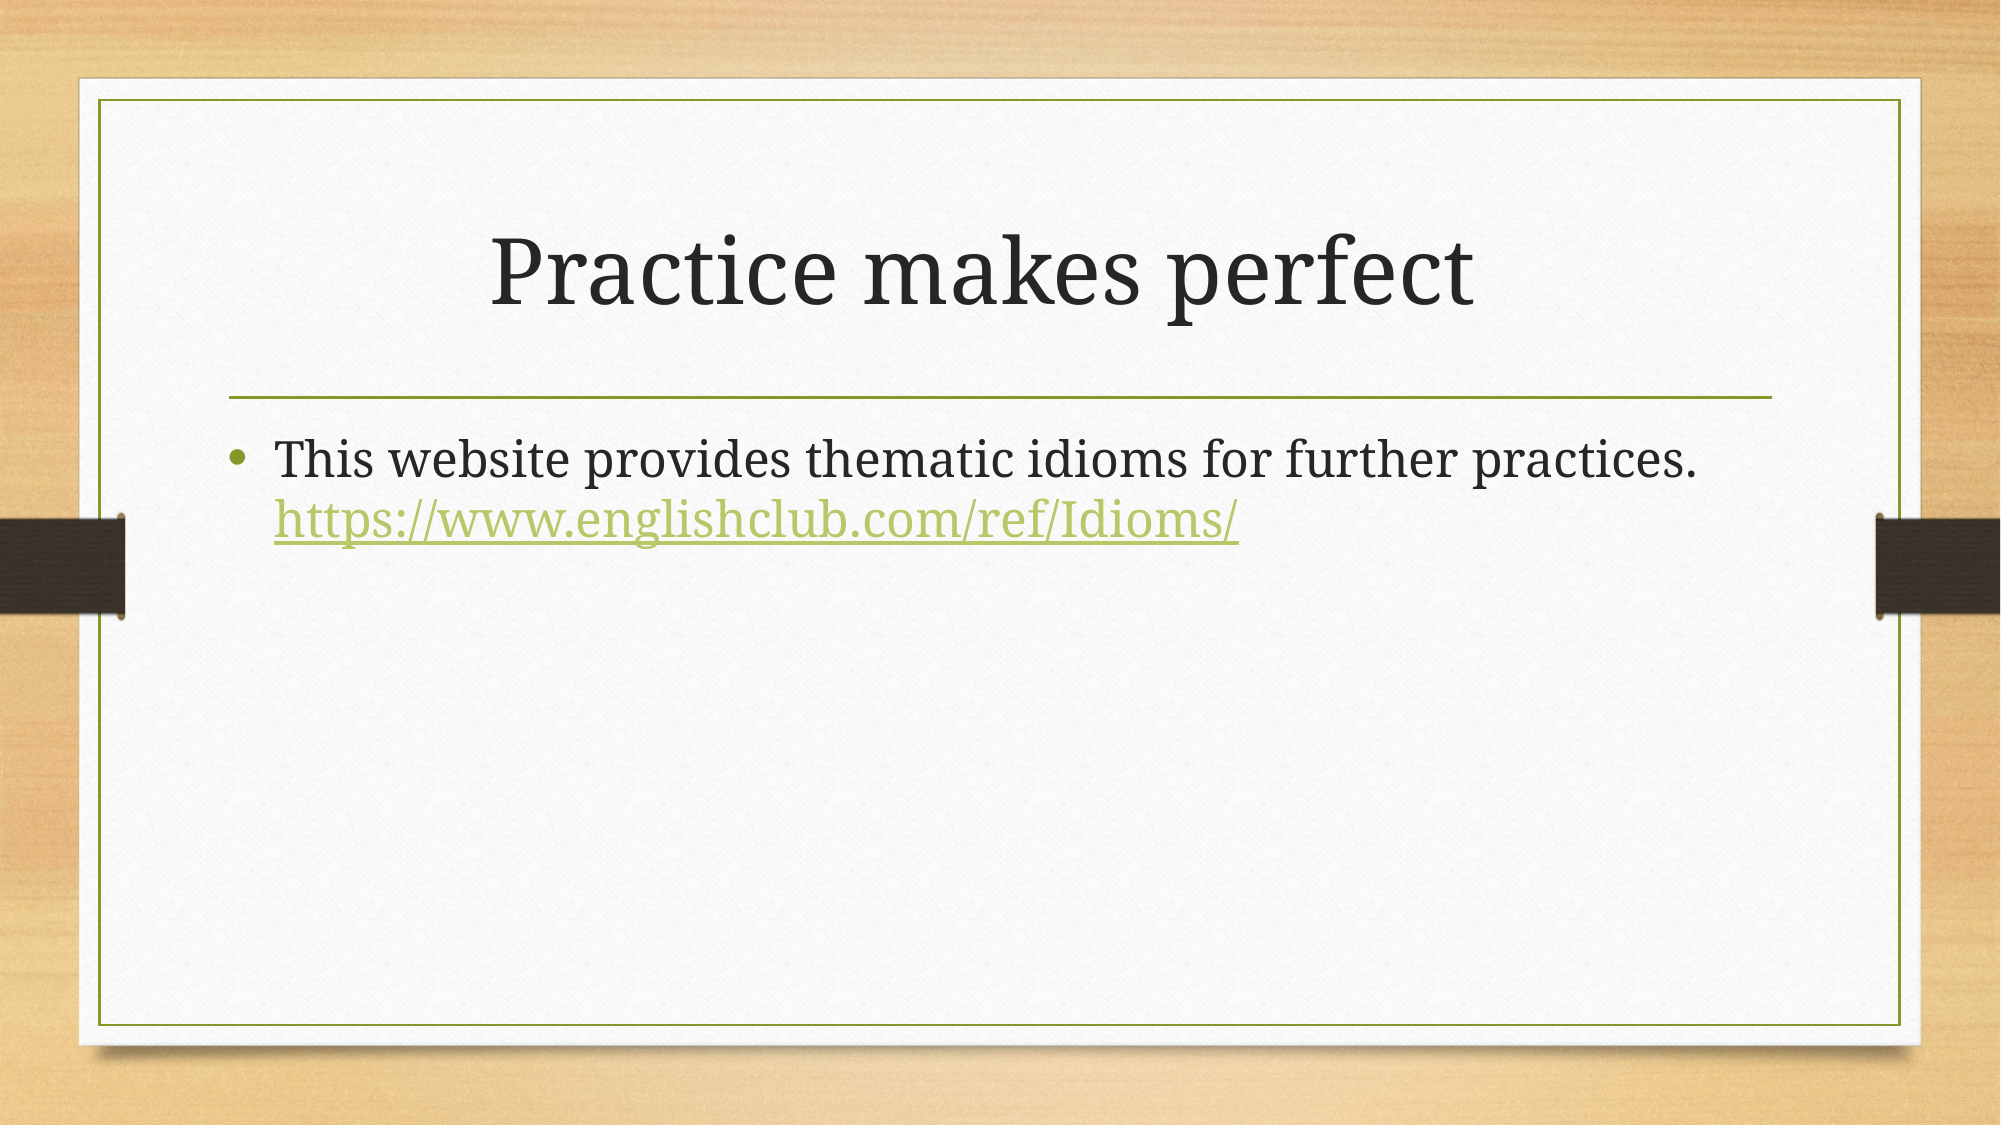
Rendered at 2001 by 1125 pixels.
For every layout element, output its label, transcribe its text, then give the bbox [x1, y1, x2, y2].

list This website provides thematic idioms for further practices. https://www.englishclub.com/ref/Idioms/ [212, 419, 1788, 964]
picture [0, 0, 2001, 1125]
title Practice makes perfect [212, 161, 1778, 375]
